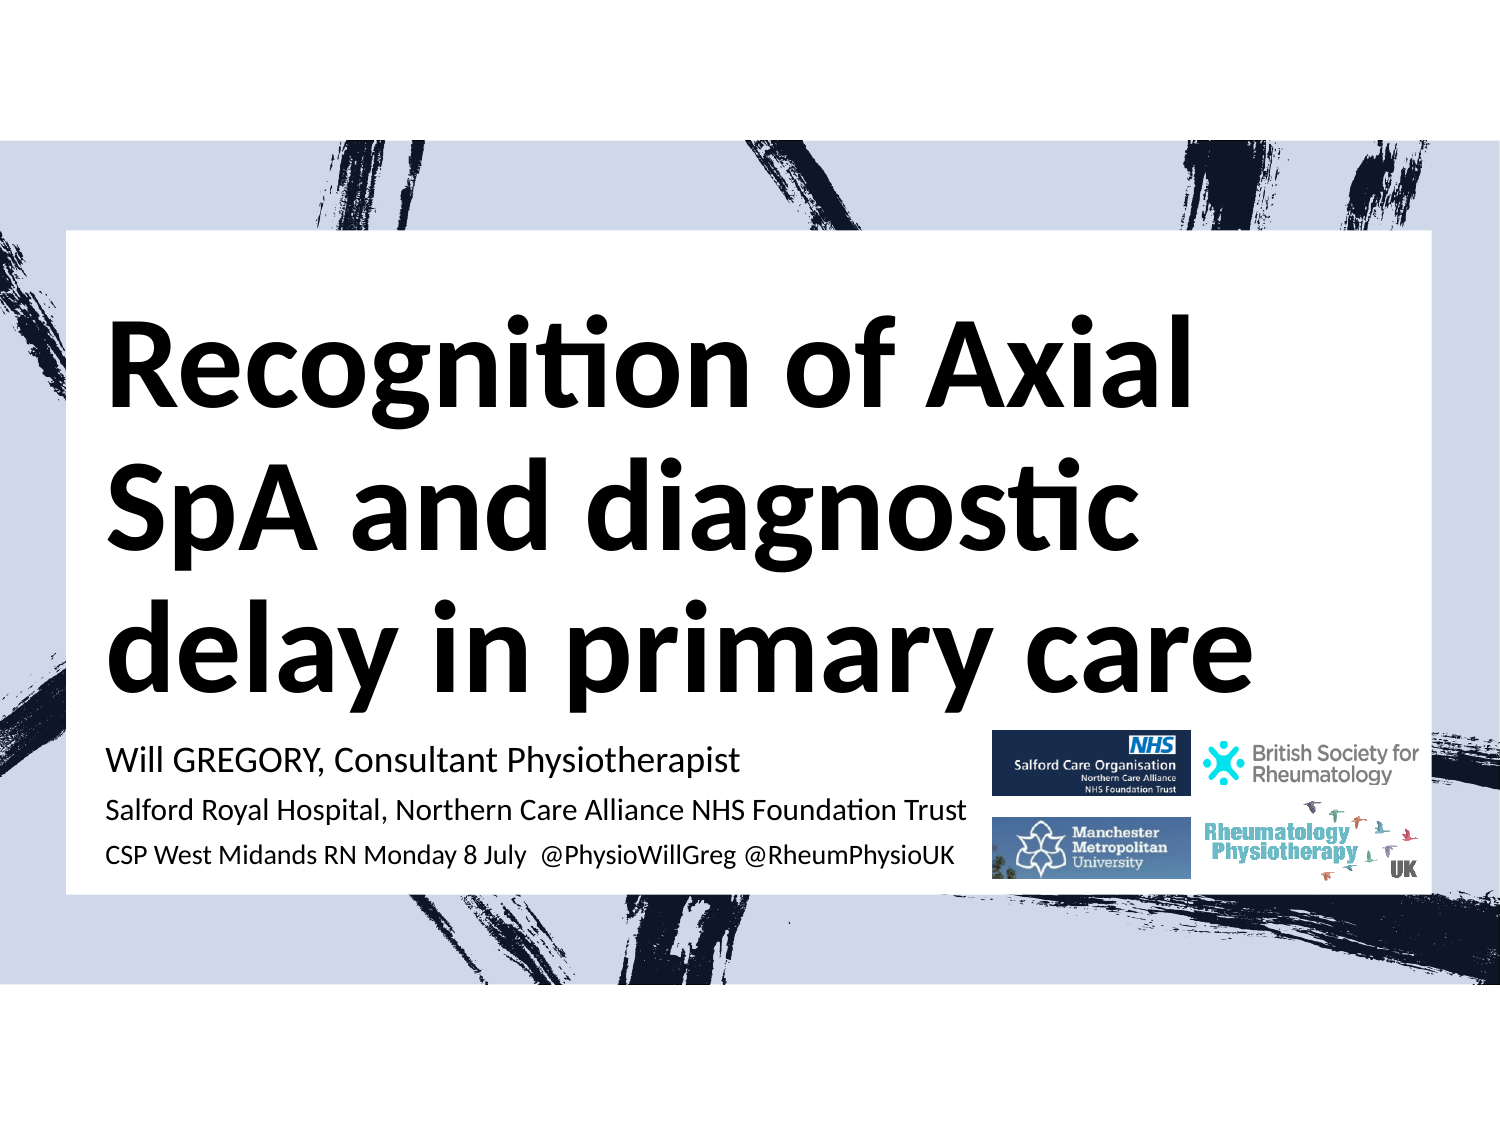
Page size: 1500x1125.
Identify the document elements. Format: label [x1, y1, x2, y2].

picture [0, 140, 1500, 985]
